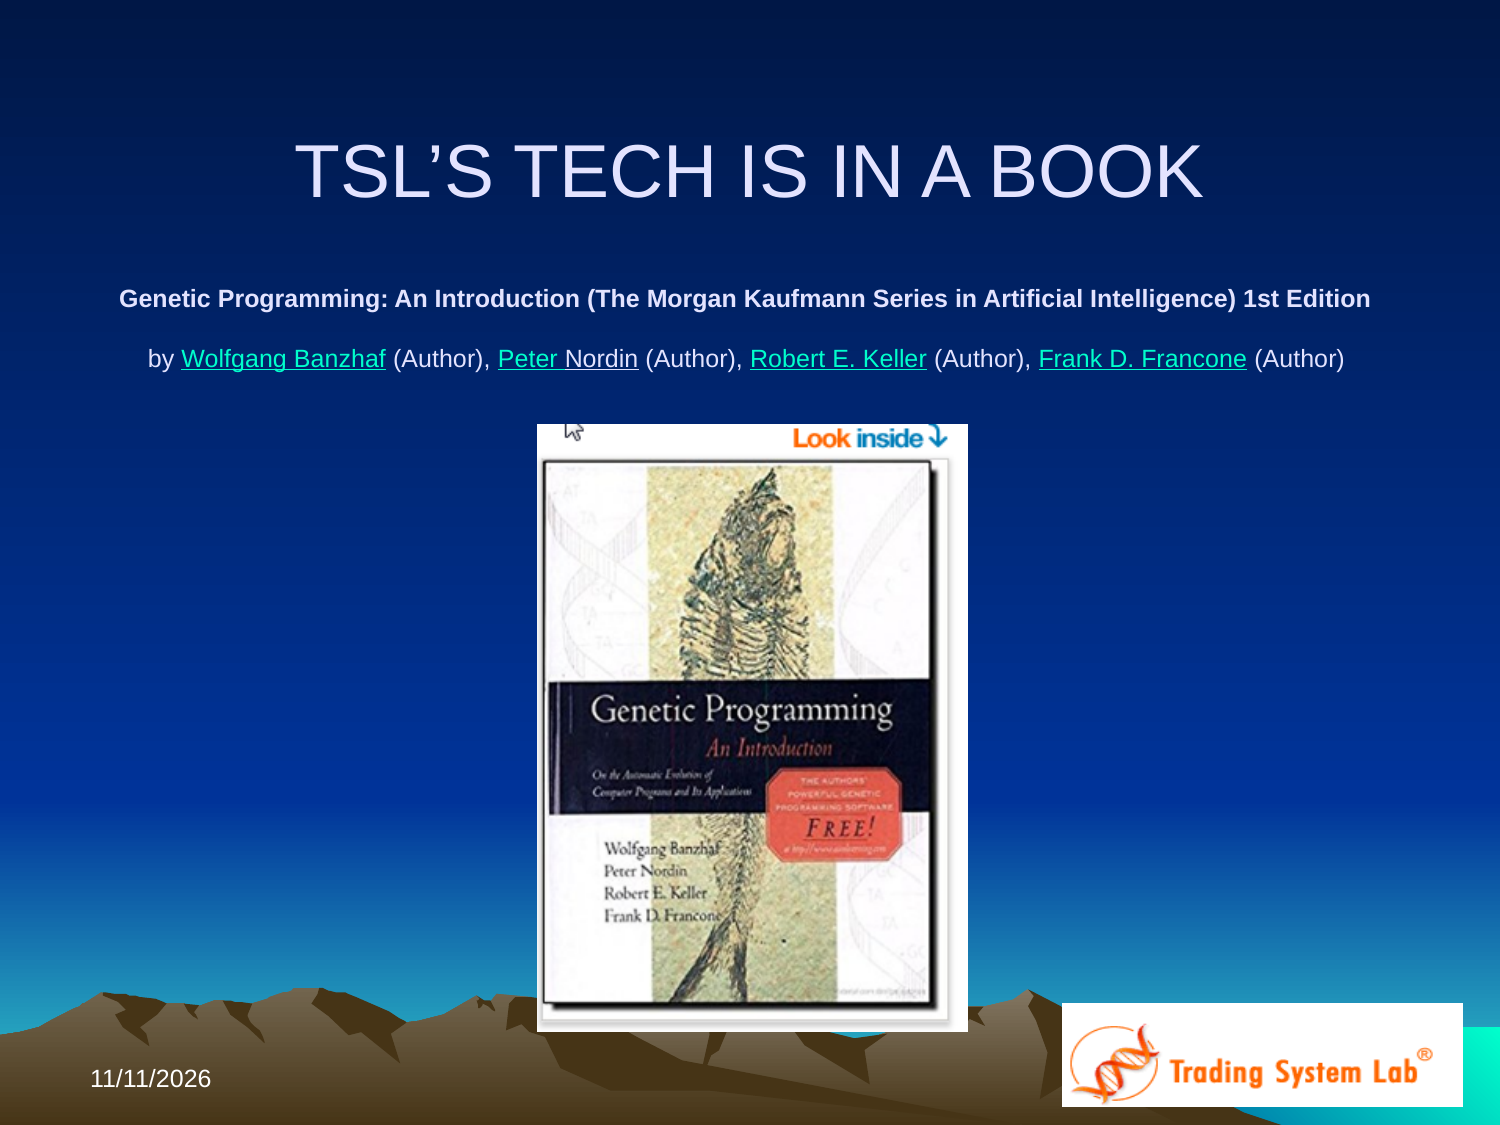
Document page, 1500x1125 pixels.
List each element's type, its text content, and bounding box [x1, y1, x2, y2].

title TSL’S TECH IS IN A BOOK Genetic Programming: An Introduction (The Morgan Kaufmann Series in Artificial Intelligence) 1st Edition by Wolfgang Banzhaf (Author), Peter Nordin (Author), Robert E. Keller (Author), Frank D. Francone (Author) [74, 37, 1426, 488]
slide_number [74, 1024, 426, 1101]
picture [537, 424, 968, 1032]
picture [1062, 1003, 1463, 1107]
